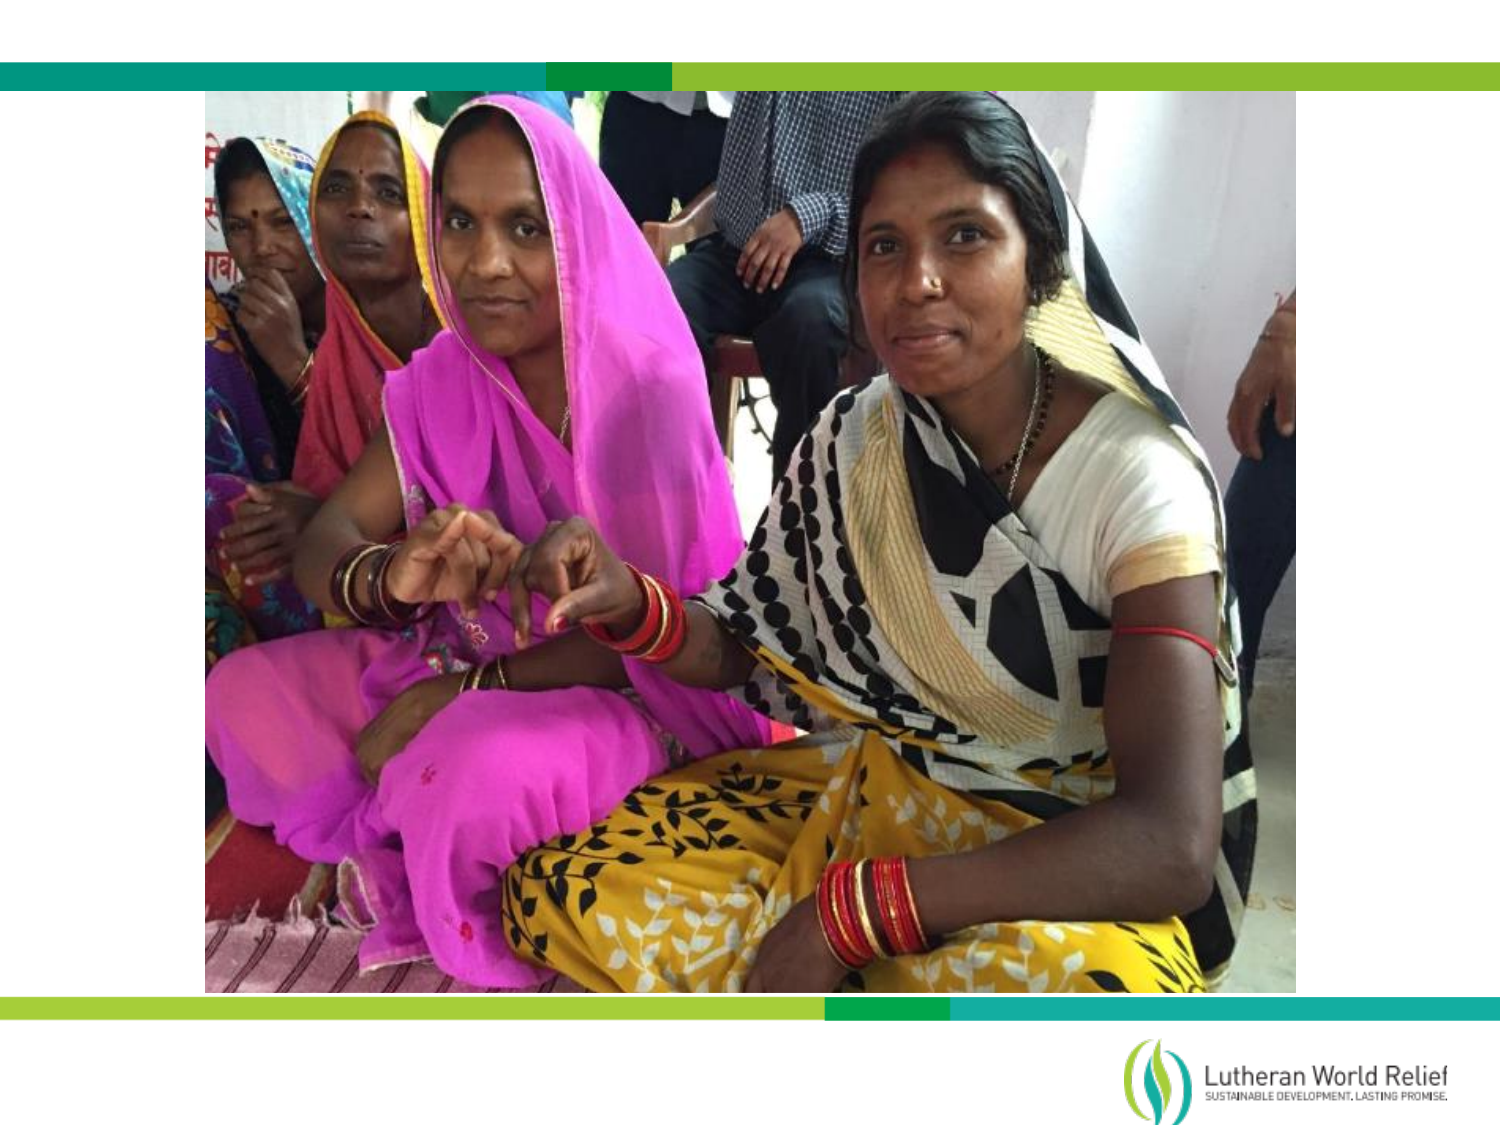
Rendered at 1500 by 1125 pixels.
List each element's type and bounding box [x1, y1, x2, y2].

picture [0, 90, 1500, 1125]
text_box [0, 0, 1500, 91]
